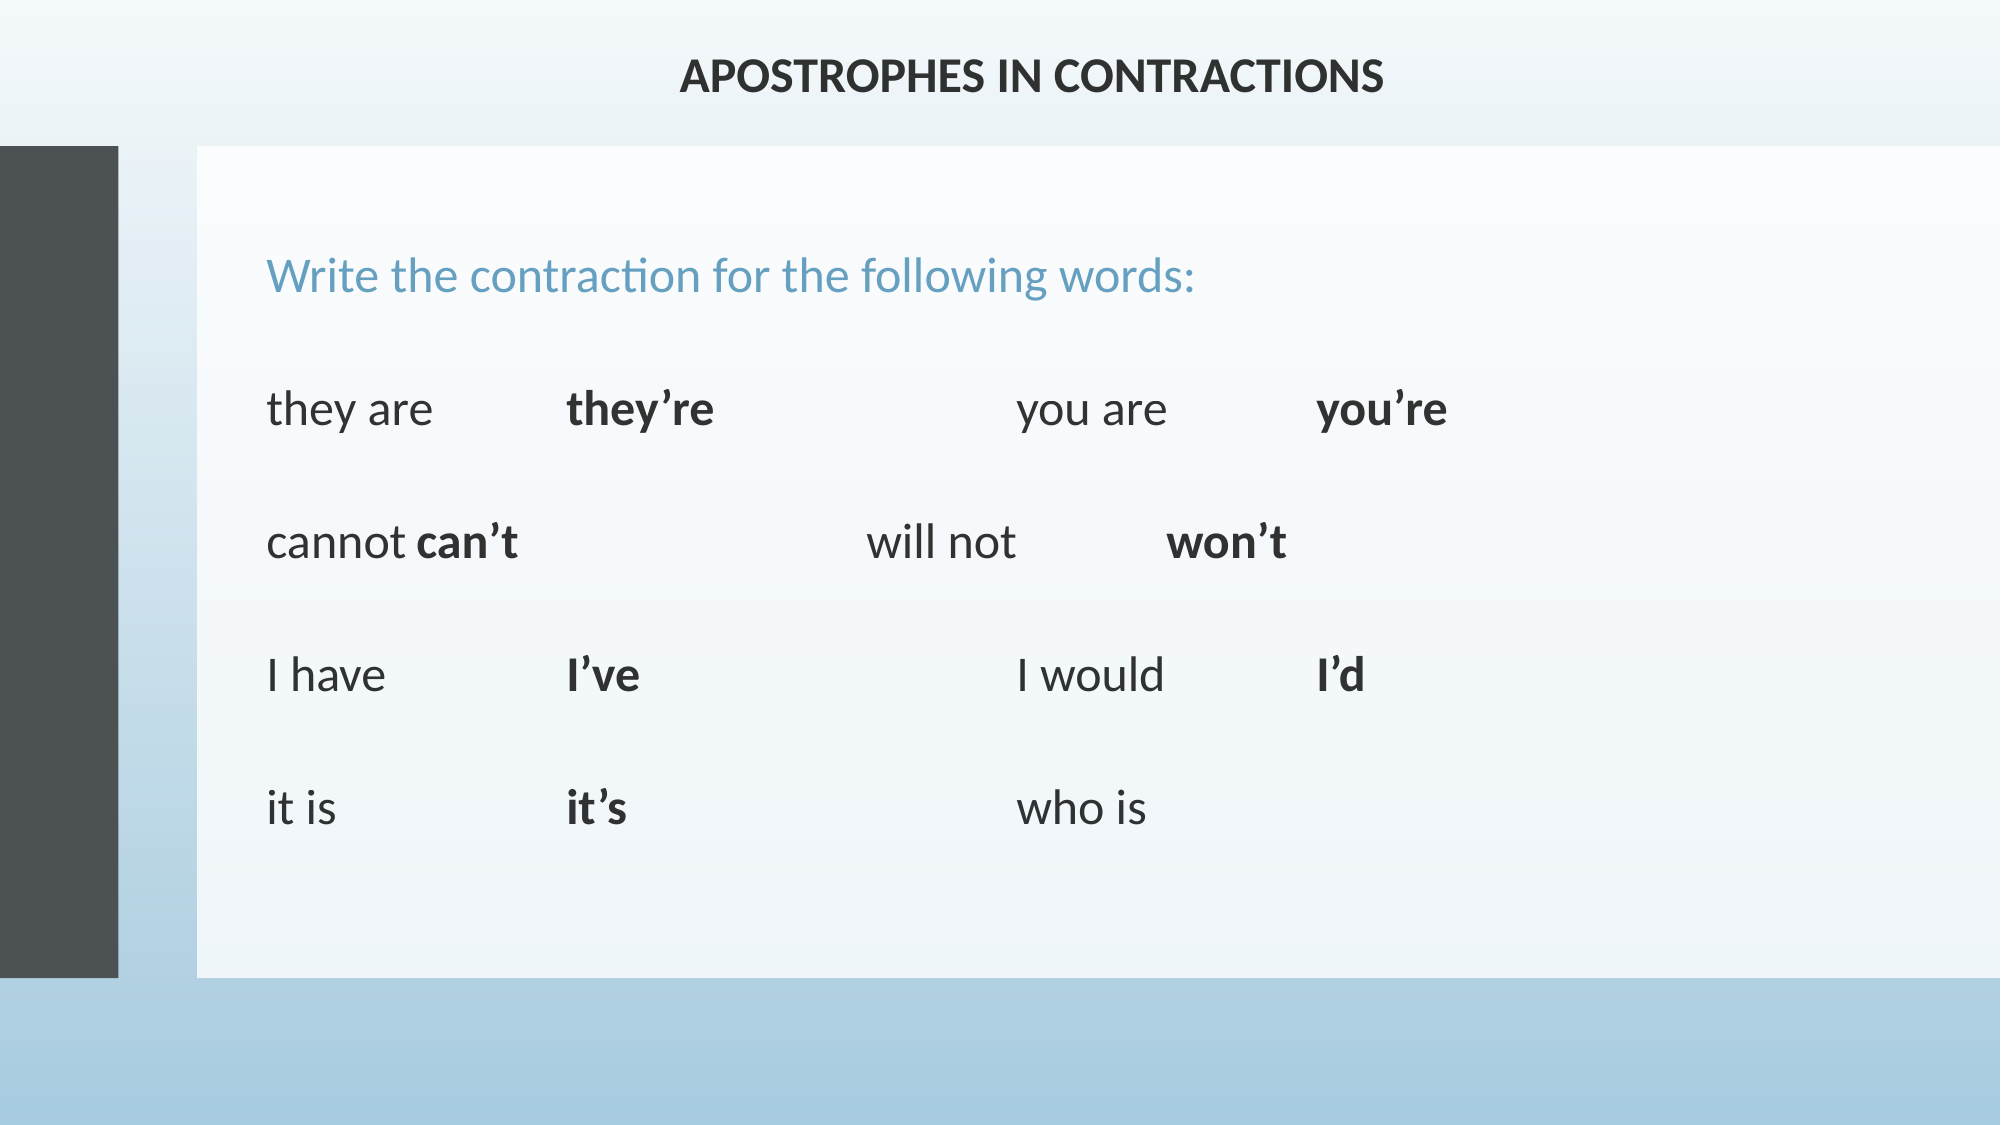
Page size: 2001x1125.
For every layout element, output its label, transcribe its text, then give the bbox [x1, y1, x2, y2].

text_box [197, 146, 2000, 979]
text_box [0, 145, 119, 979]
text_box APOSTROPHES IN CONTRACTIONS [664, 35, 1400, 110]
text_box [0, 0, 2000, 1125]
text_box Write the contraction for the following words: they are they’re you are you’re cannot can’t will not won’t I have I’ve I would I’d it is it’s who is [232, 241, 1889, 976]
